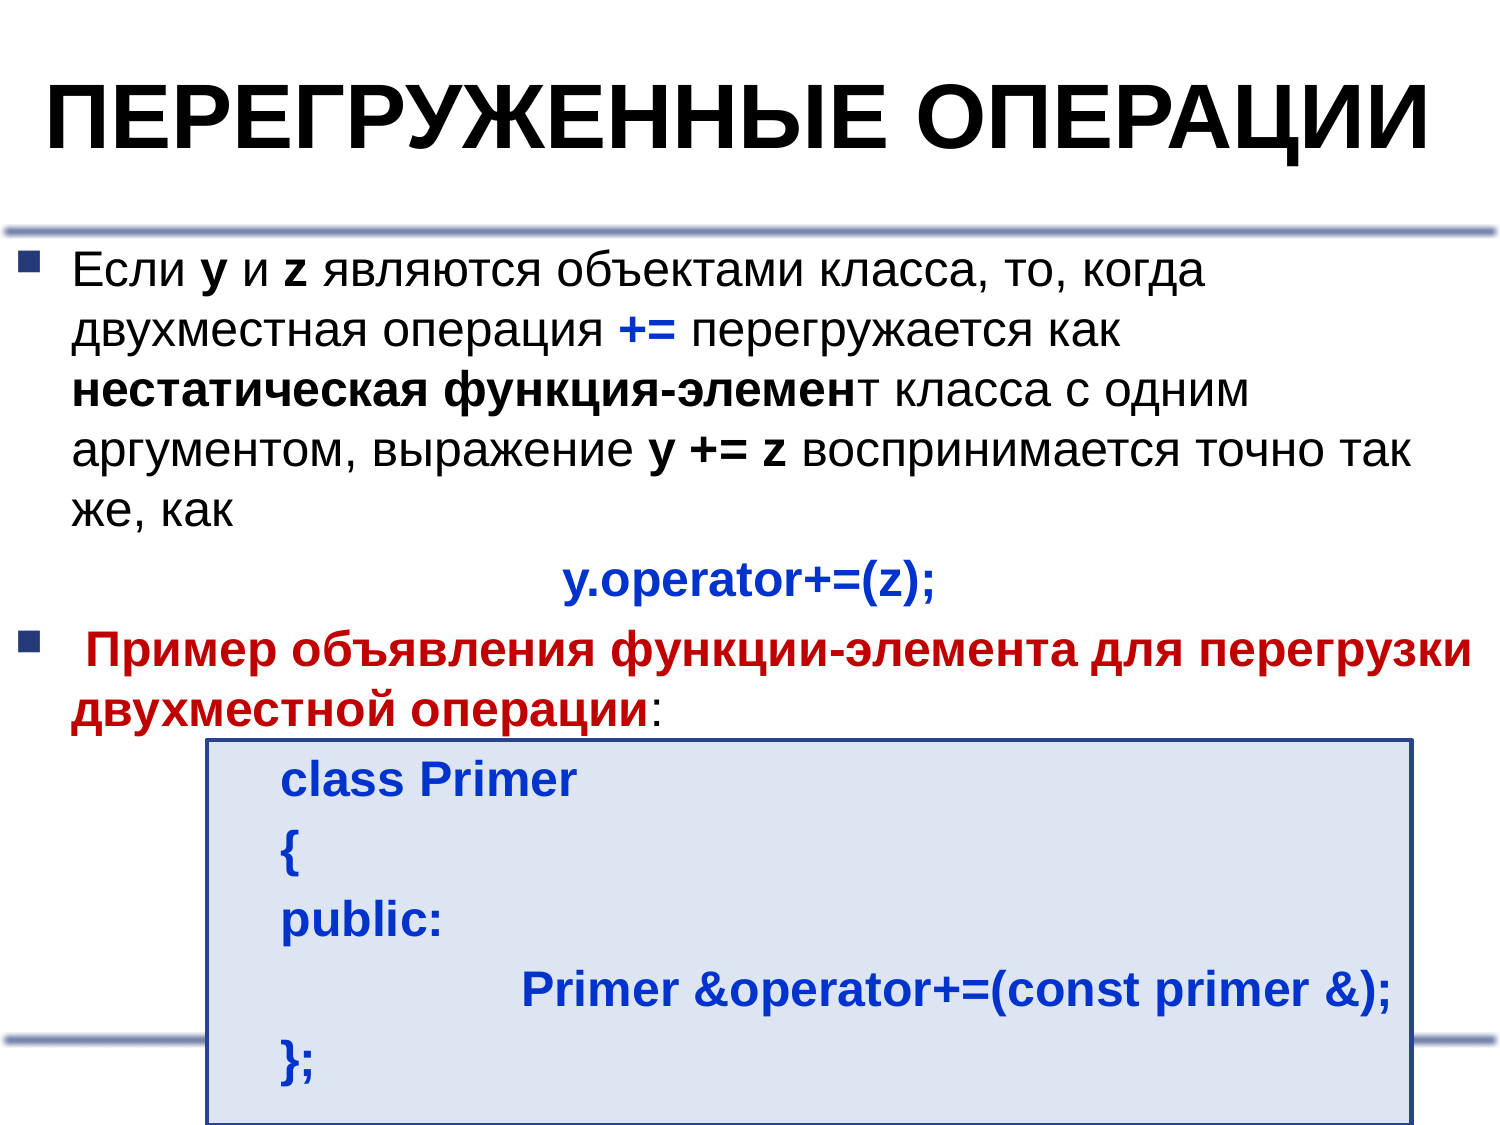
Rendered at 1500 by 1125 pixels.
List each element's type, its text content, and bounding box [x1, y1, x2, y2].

title ПЕРЕГРУЖЕННЫЕ ОПЕРАЦИИ [29, 0, 1470, 225]
list Если у и z являются объектами класса, то, когда двухместная операция += перегружается как нестатическая функция-элемент класса с одним аргументом, выражение у += z воспринимается точно так же, как y.operator+=(z); Пример объявления функции-элемента для перегрузки двухместной операции: class Primer { public: Primer &operator+=(const primer &); }; [0, 228, 1500, 1125]
